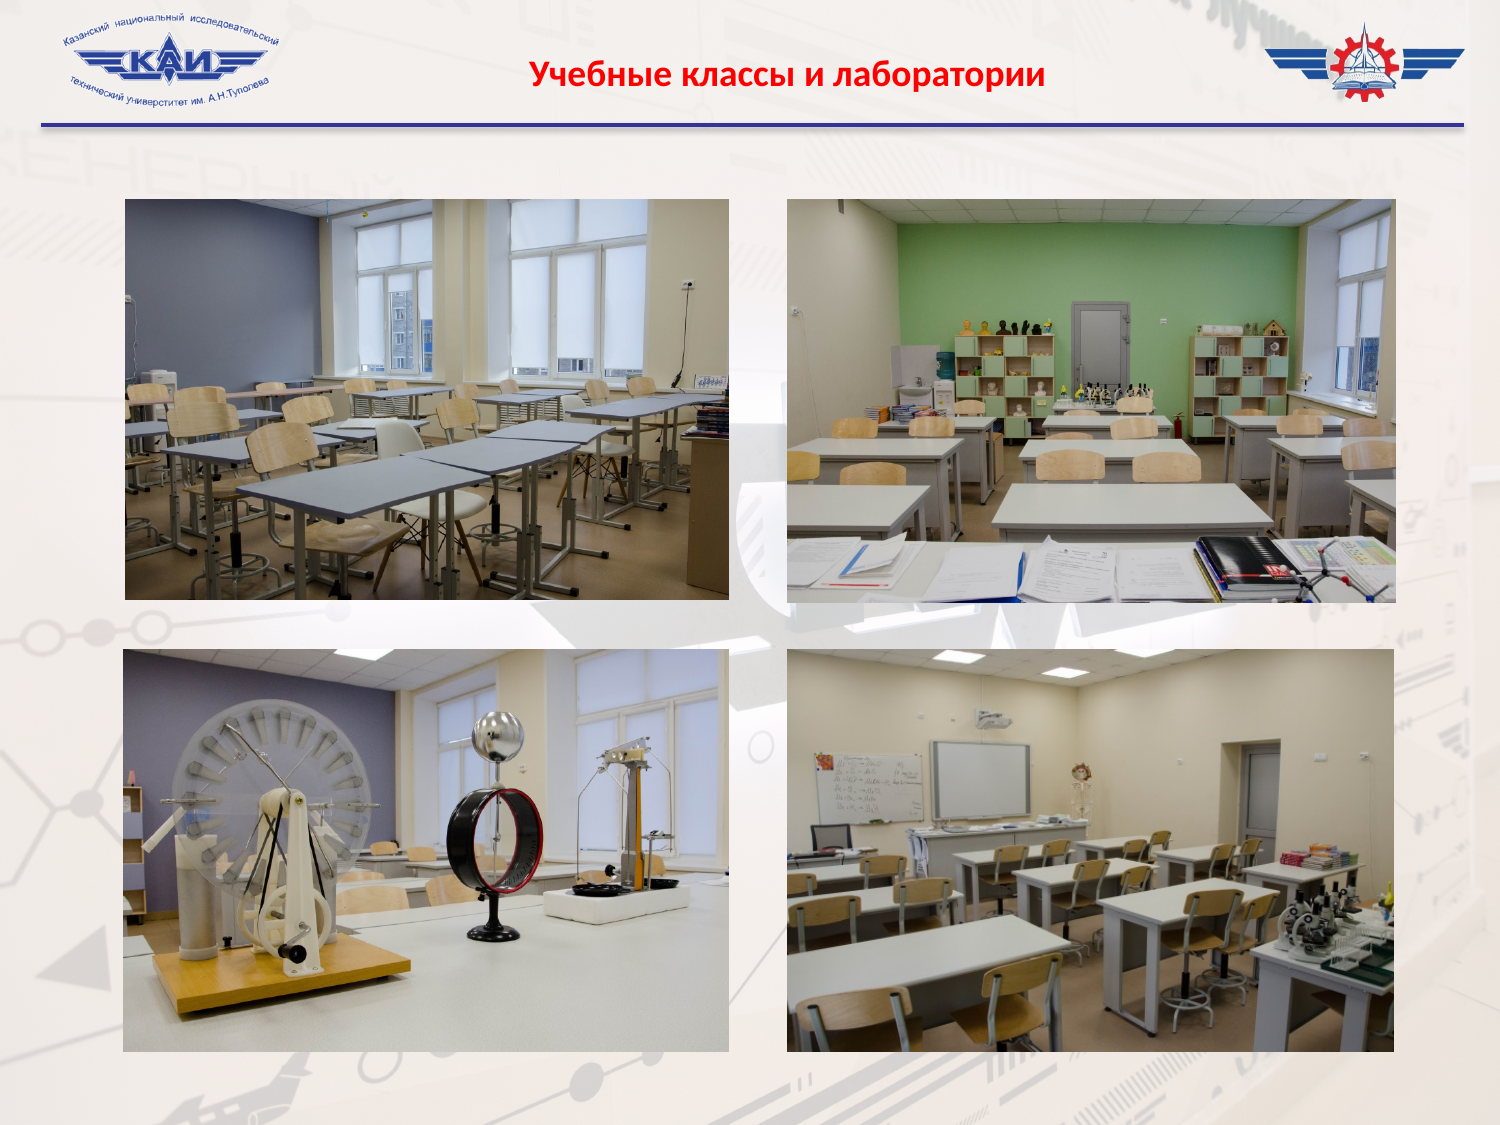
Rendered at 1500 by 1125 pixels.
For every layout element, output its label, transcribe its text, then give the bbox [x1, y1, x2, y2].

picture [787, 199, 1397, 604]
picture [124, 199, 730, 601]
picture [787, 649, 1394, 1052]
picture [52, 1, 288, 121]
text_box Учебные классы и лаборатории [475, 41, 1100, 102]
picture [123, 649, 730, 1052]
picture [1264, 20, 1465, 103]
